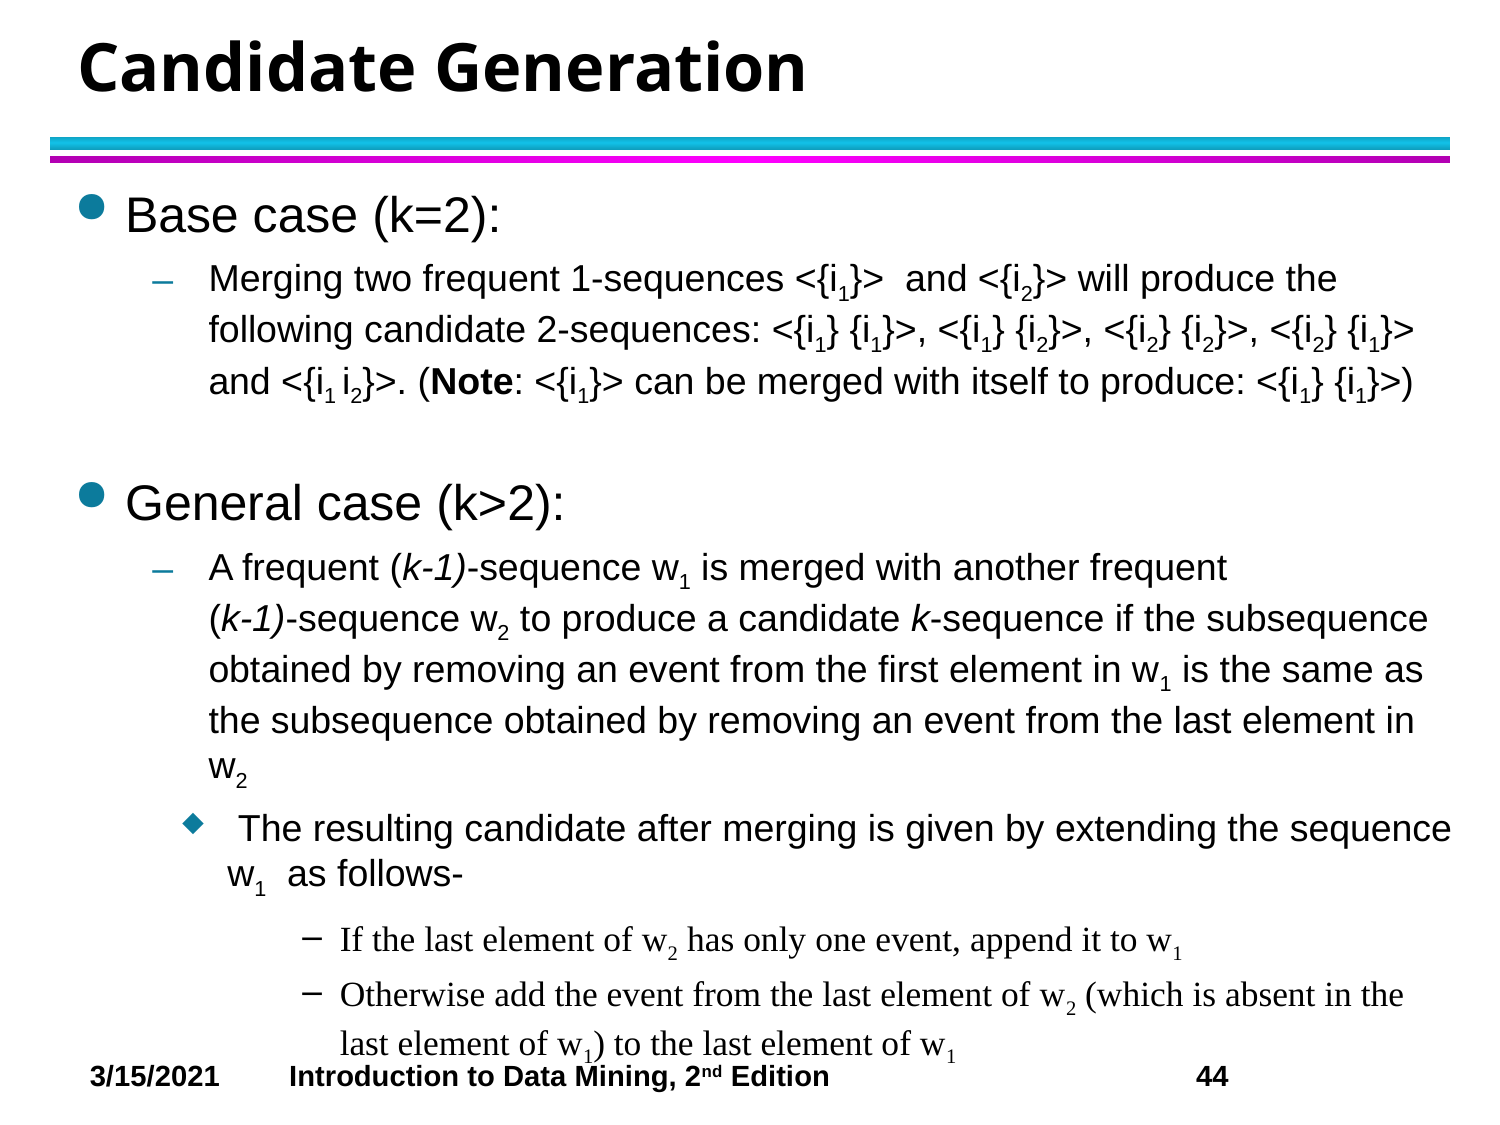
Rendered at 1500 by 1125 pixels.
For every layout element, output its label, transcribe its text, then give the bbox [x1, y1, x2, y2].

title Candidate Generation [62, 24, 1421, 113]
list Base case (k=2): Merging two frequent 1-sequences <{i1}> and <{i2}> will produce the following candidate 2-sequences: <{i1} {i1}>, <{i1} {i2}>, <{i2} {i2}>, <{i2} {i1}> and <{i1 i2}>. (Note: <{i1}> can be merged with itself to produce: <{i1} {i1}>) General case (k>2): A frequent (k-1)-sequence w1 is merged with another frequent (k-1)-sequence w2 to produce a candidate k-sequence if the subsequence obtained by removing an event from the first element in w1 is the same as the subsequence obtained by removing an event from the last element in w2 The resulting candidate after merging is given by extending the sequence w1 as follows- If the last element of w2 has only one event, append it to w1 Otherwise add the event from the last element of w2 (which is absent in the last element of w1) to the last element of w1 [62, 174, 1475, 1025]
